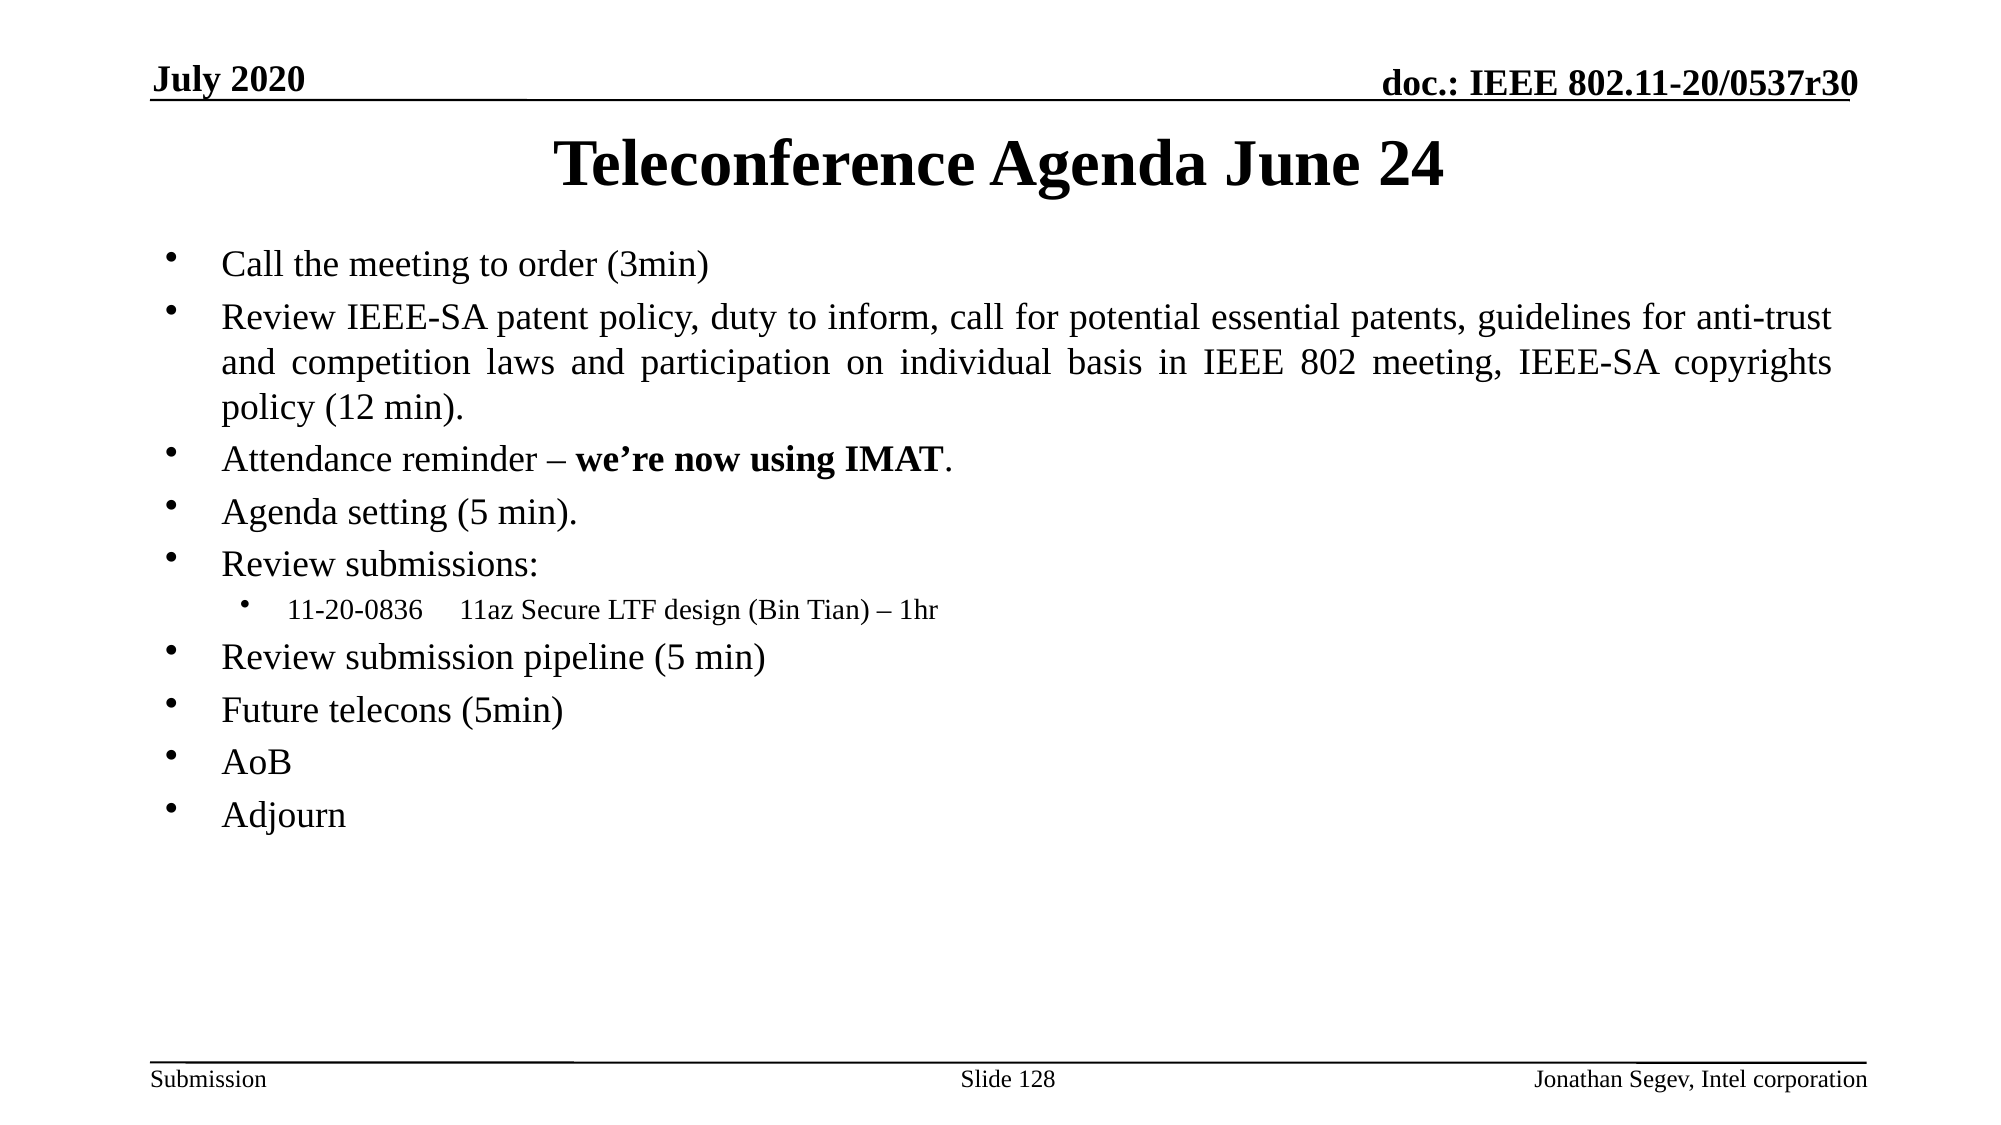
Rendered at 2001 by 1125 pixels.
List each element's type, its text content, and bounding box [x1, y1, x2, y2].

list Call the meeting to order (3min) Review IEEE-SA patent policy, duty to inform, call for potential essential patents, guidelines for anti-trust and competition laws and participation on individual basis in IEEE 802 meeting, IEEE-SA copyrights policy (12 min). Attendance reminder – we’re now using IMAT. Agenda setting (5 min). Review submissions: 11-20-0836 11az Secure LTF design (Bin Tian) – 1hr Review submission pipeline (5 min) Future telecons (5min) AoB Adjourn [149, 231, 1850, 1000]
title Teleconference Agenda June 24 [149, 112, 1850, 205]
slide_number Slide 128 [950, 1061, 1067, 1123]
footer Jonathan Segev, Intel corporation [1171, 1061, 1869, 1093]
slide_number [152, 54, 563, 100]
